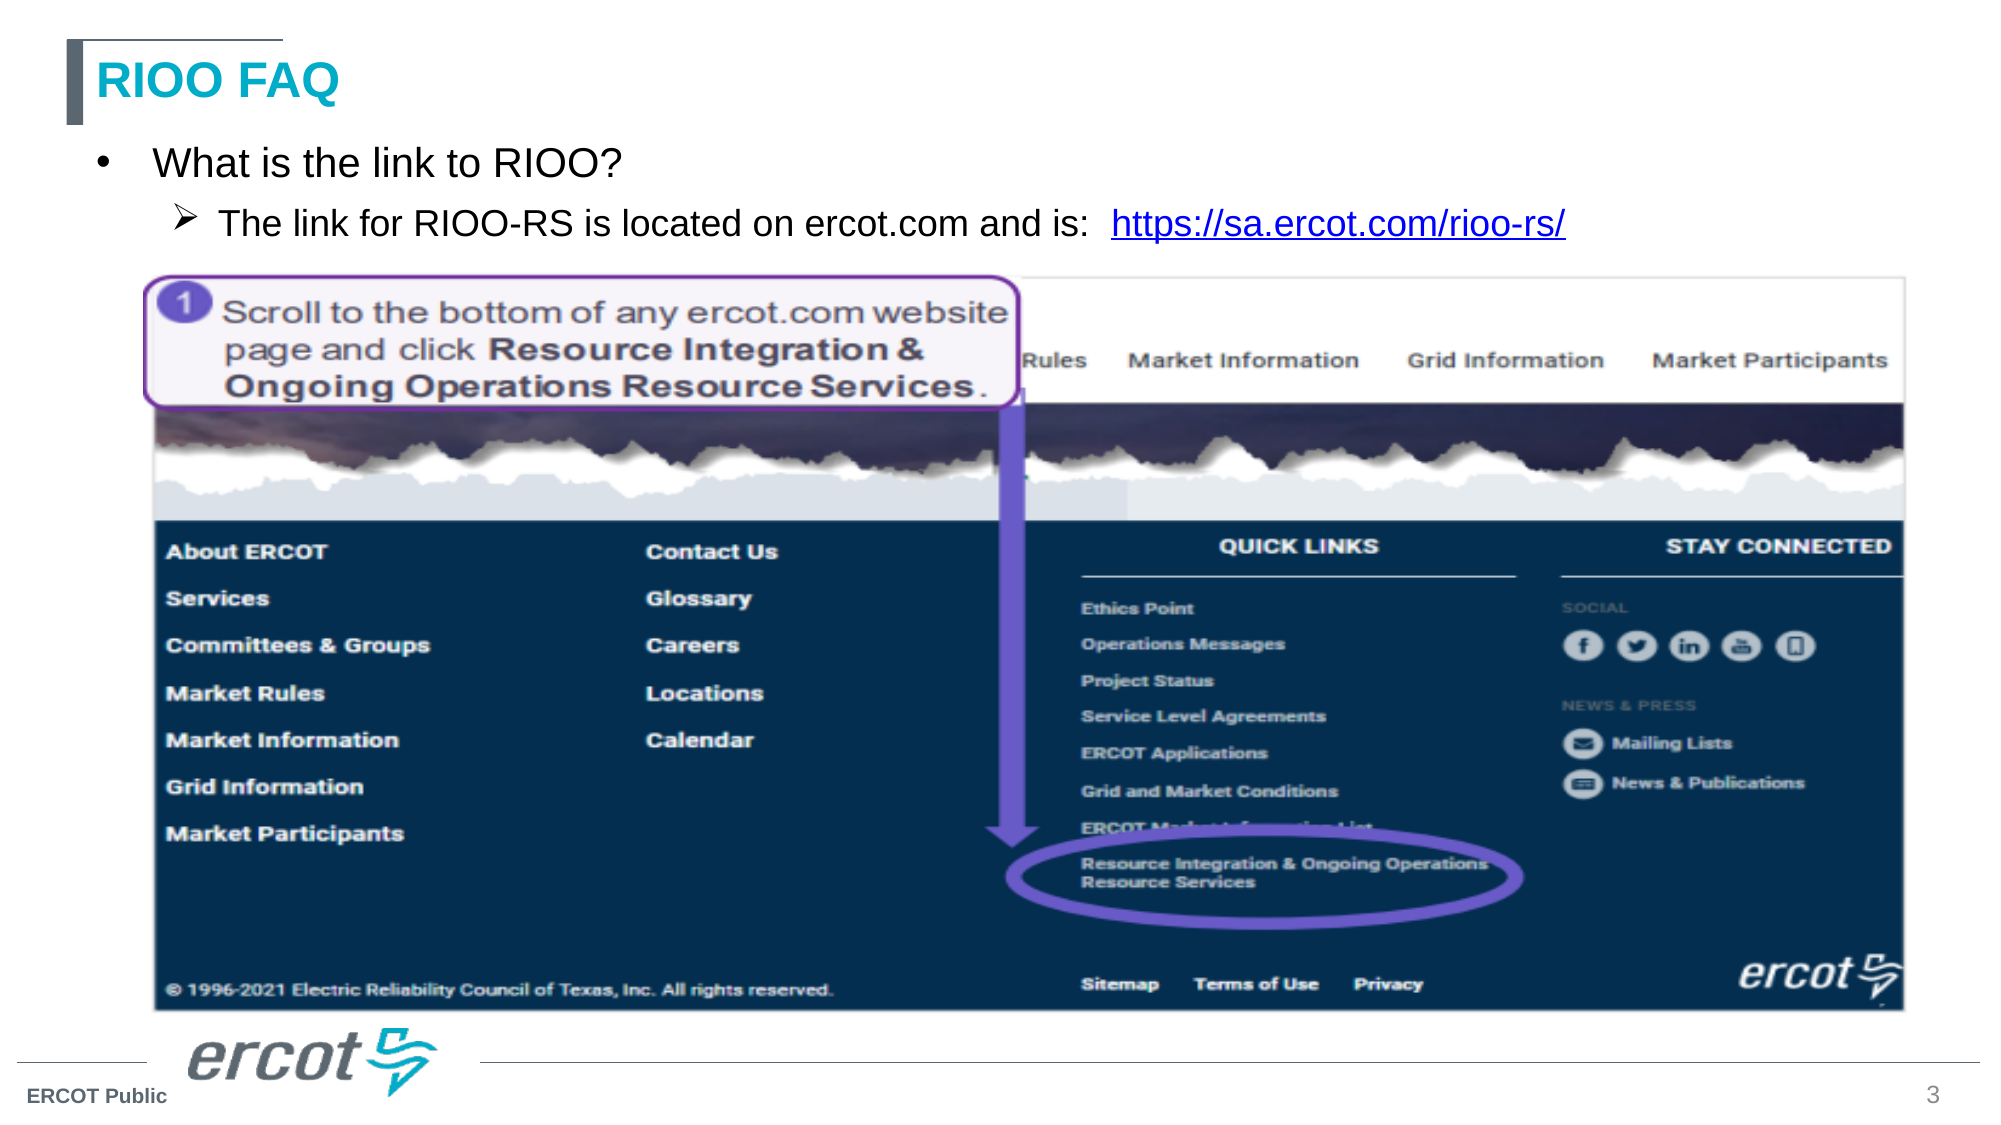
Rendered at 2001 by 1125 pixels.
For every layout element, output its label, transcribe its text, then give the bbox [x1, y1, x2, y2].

list What is the link to RIOO? The link for RIOO-RS is located on ercot.com and is: https://sa.ercot.com/rioo-rs/ [81, 128, 1945, 1028]
slide_number 3 [1883, 1076, 1984, 1112]
title RIOO FAQ [81, 39, 1469, 122]
picture [143, 270, 1919, 1100]
